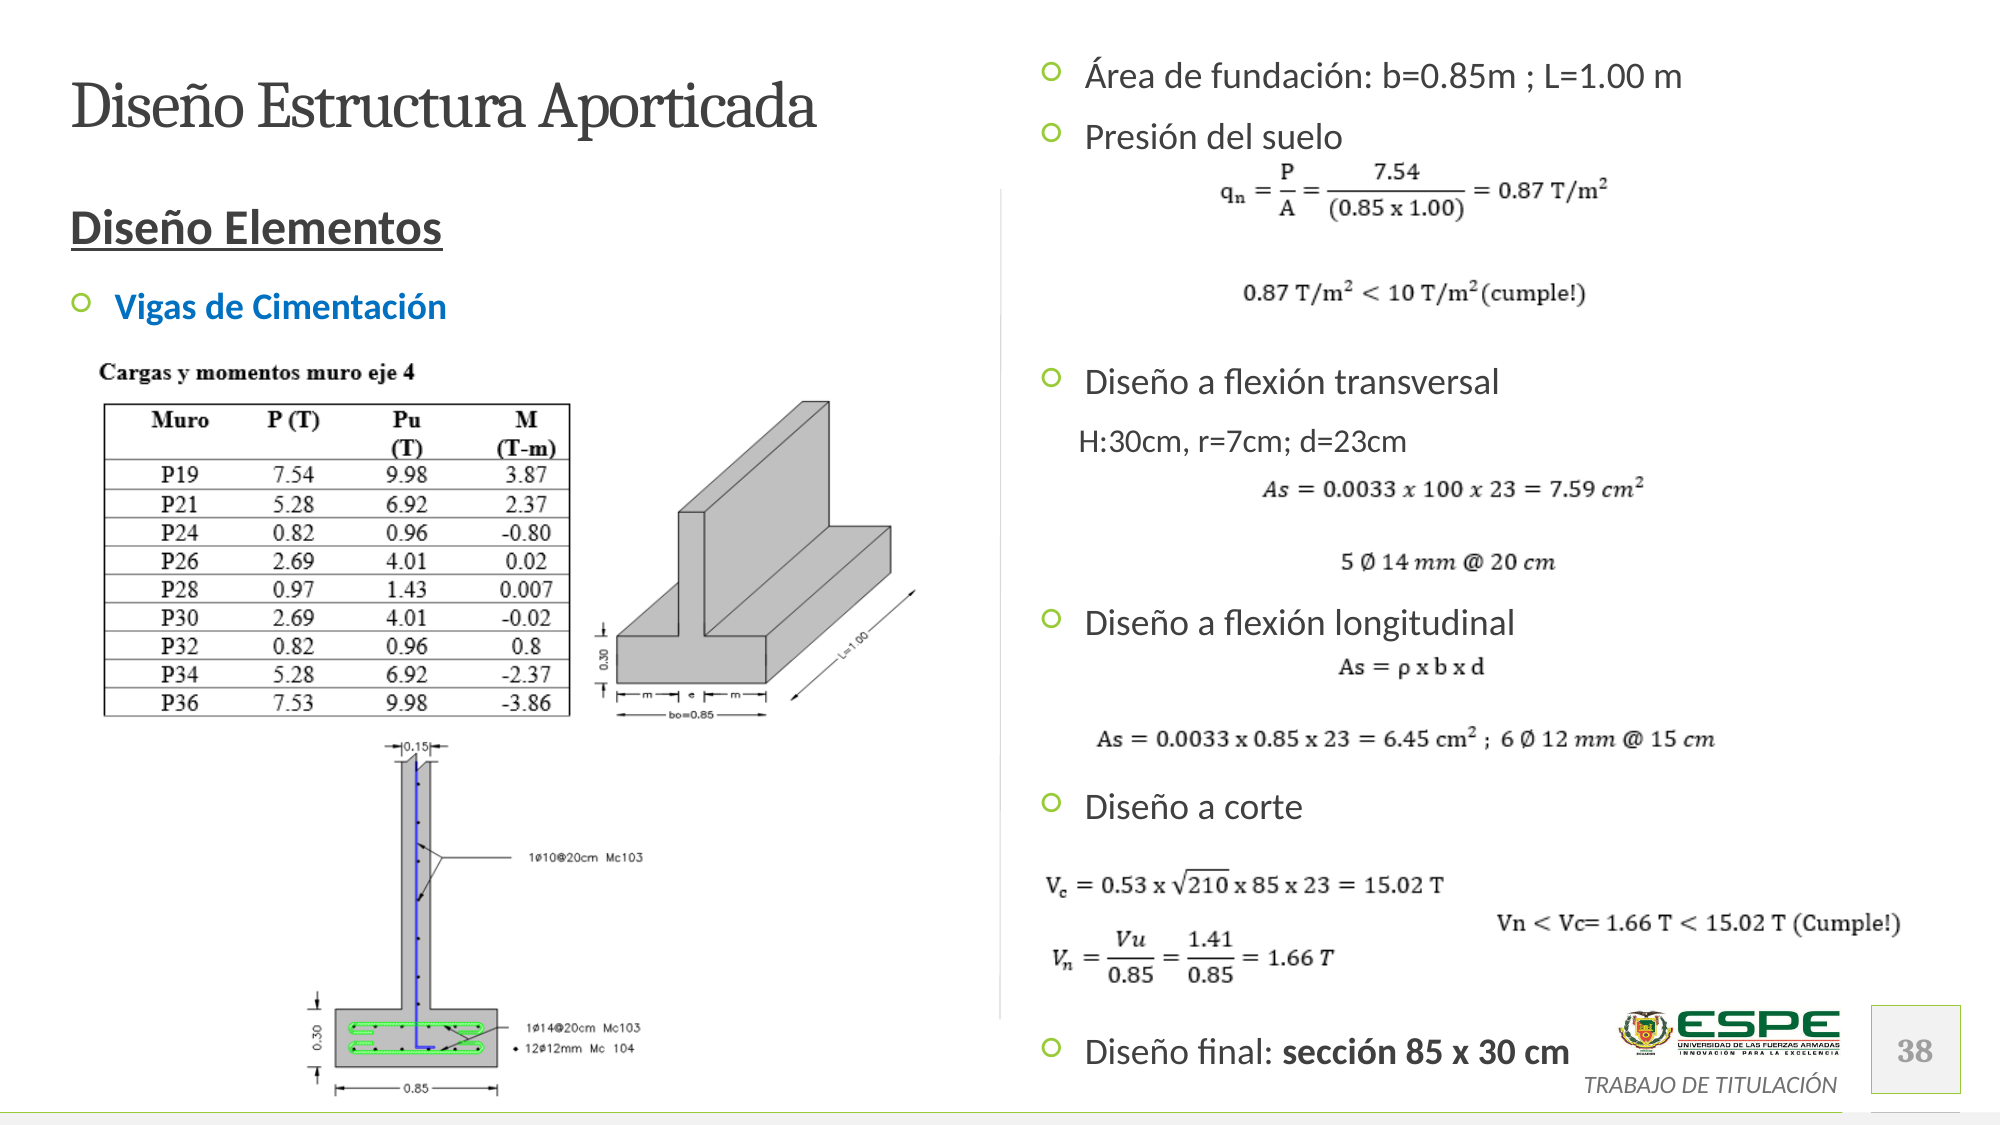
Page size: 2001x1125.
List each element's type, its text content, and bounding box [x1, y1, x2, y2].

list Diseño Elementos [70, 201, 969, 261]
picture [95, 359, 928, 1106]
list Vigas de Cimentación [70, 287, 854, 603]
footer TRABAJO DE TITULACIÓN [1163, 1065, 1838, 1099]
picture [1474, 894, 1919, 952]
picture [1245, 464, 1670, 581]
picture [1191, 156, 1644, 326]
text_box Área de fundación: b=0.85m ; L=1.00 m Presión del suelo Diseño a flexión transversal H:30cm, r=7cm; d=23cm Diseño a flexión longitudinal Diseño a corte Diseño final: sección 85 x 30 cm [1041, 55, 1935, 1065]
picture [1089, 648, 1745, 772]
title Diseño Estructura Aporticada [70, 70, 1041, 142]
picture [1026, 852, 1458, 1008]
slide_number 38 [1871, 1019, 1960, 1080]
